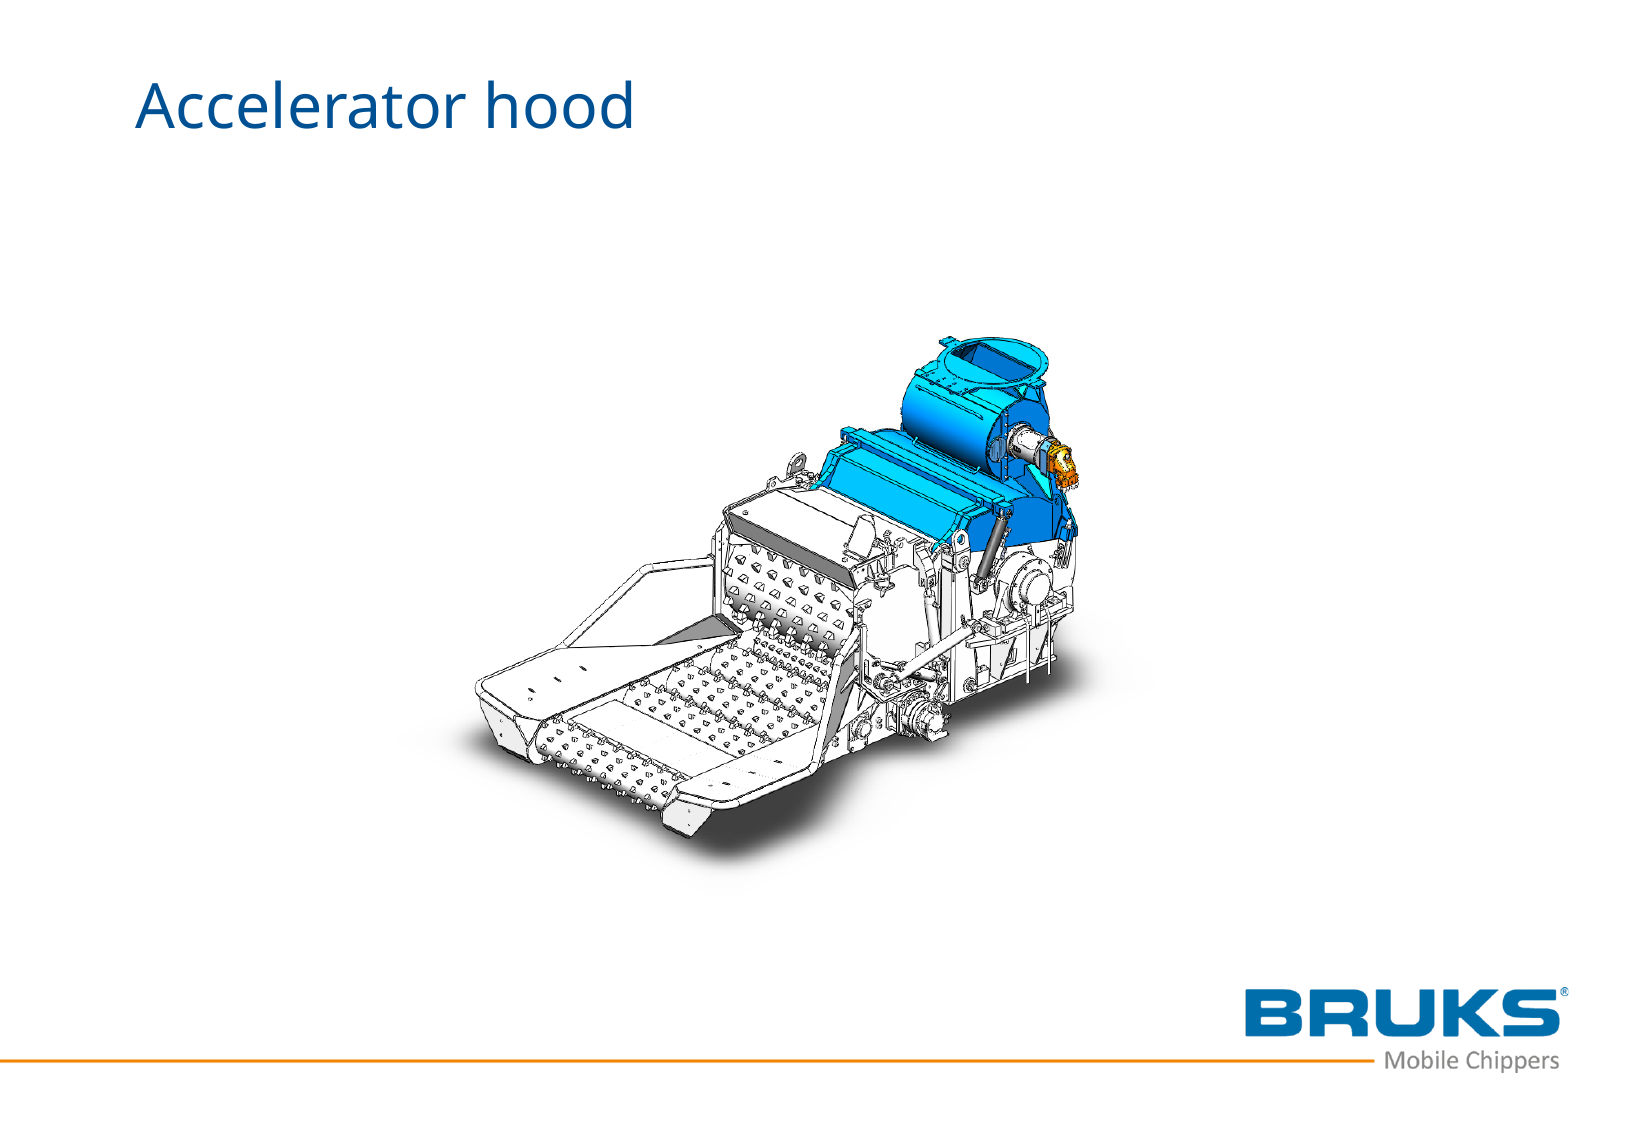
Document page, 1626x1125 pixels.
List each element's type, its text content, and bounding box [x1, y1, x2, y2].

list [280, 179, 1329, 963]
picture [0, 987, 1569, 1073]
title Accelerator hood [135, 58, 1495, 148]
